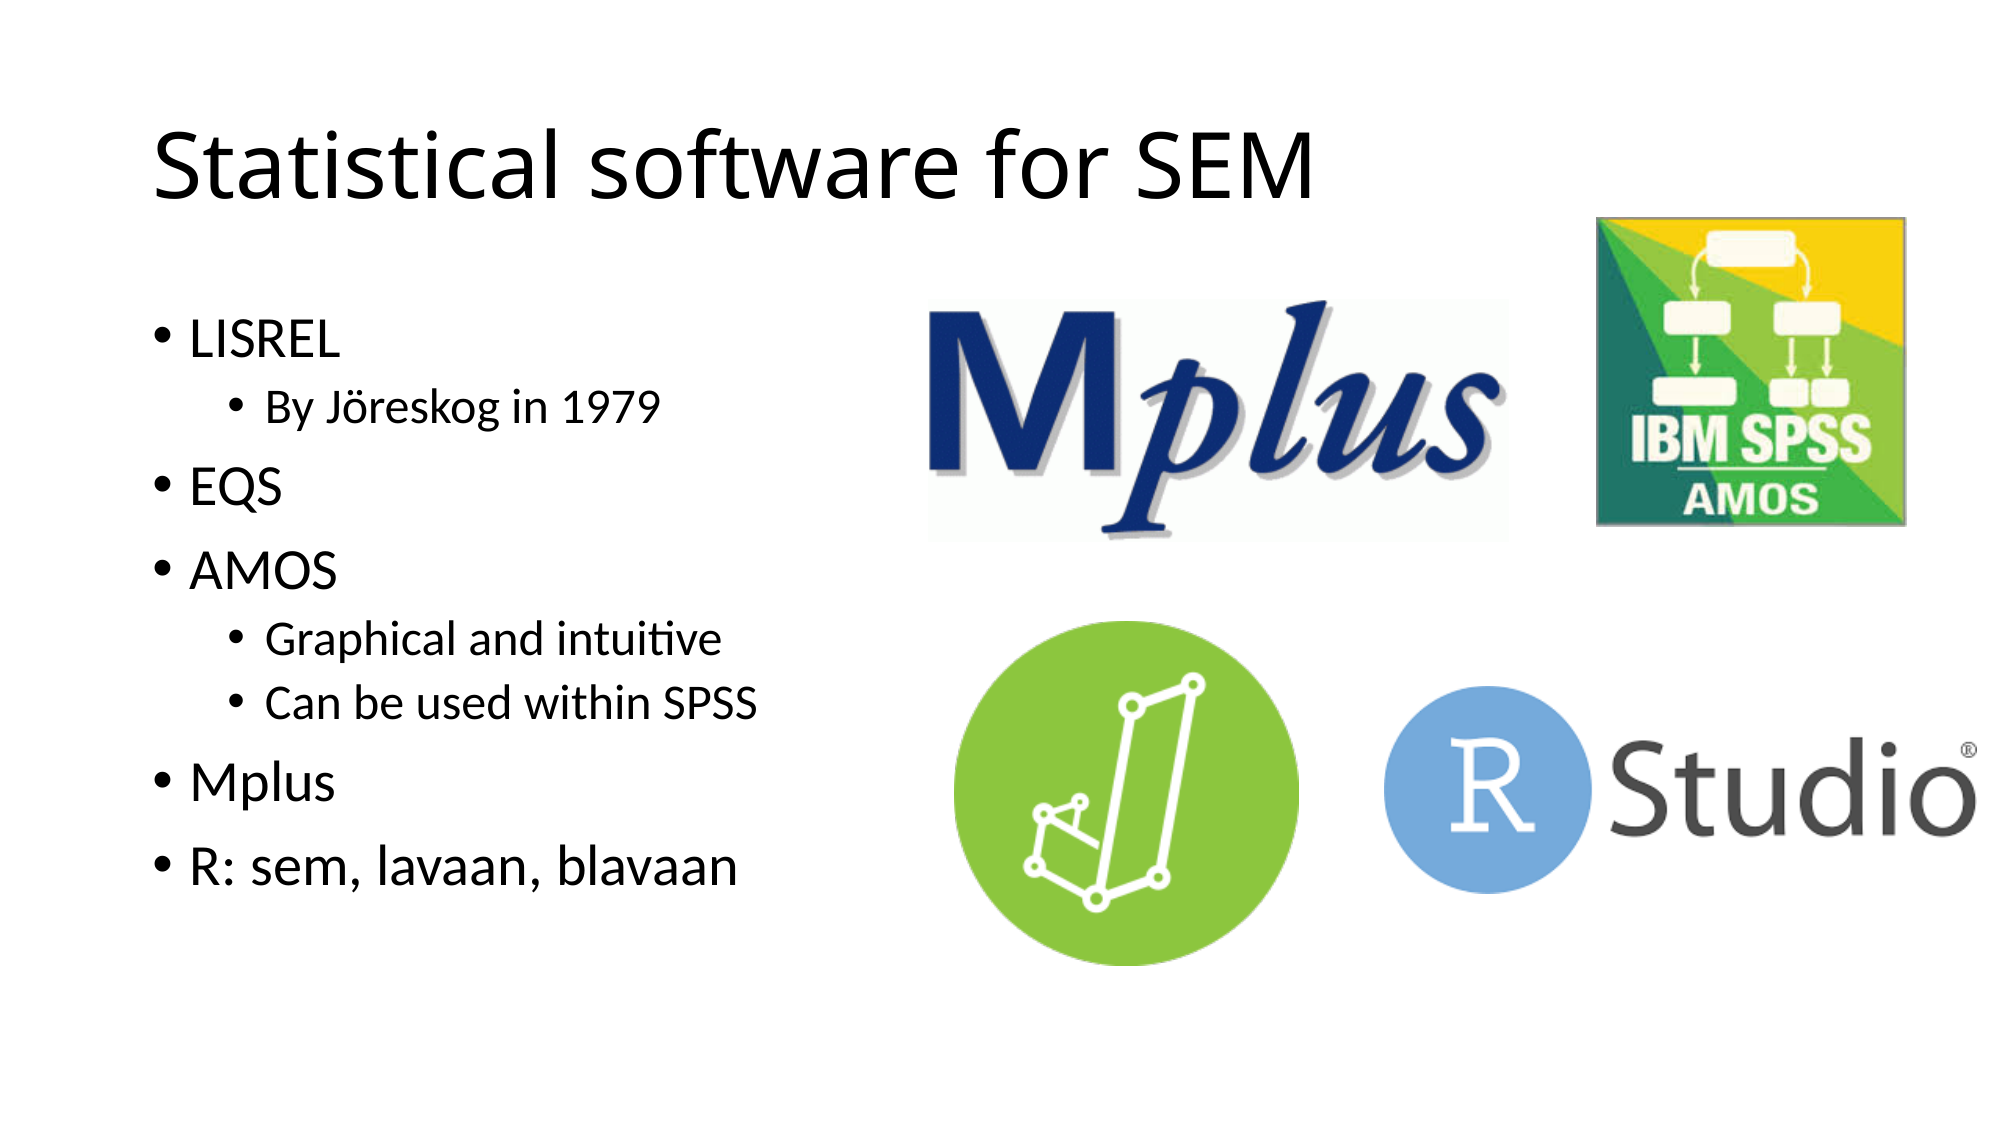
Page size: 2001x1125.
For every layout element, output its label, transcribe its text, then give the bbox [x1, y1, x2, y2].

list LISREL By Jöreskog in 1979 EQS AMOS Graphical and intuitive Can be used within SPSS Mplus R: sem, lavaan, blavaan [137, 299, 1863, 1014]
picture [1384, 686, 1977, 895]
picture [928, 299, 1509, 542]
picture [954, 621, 1299, 966]
title Statistical software for SEM [137, 59, 1863, 278]
picture [1596, 217, 1907, 527]
